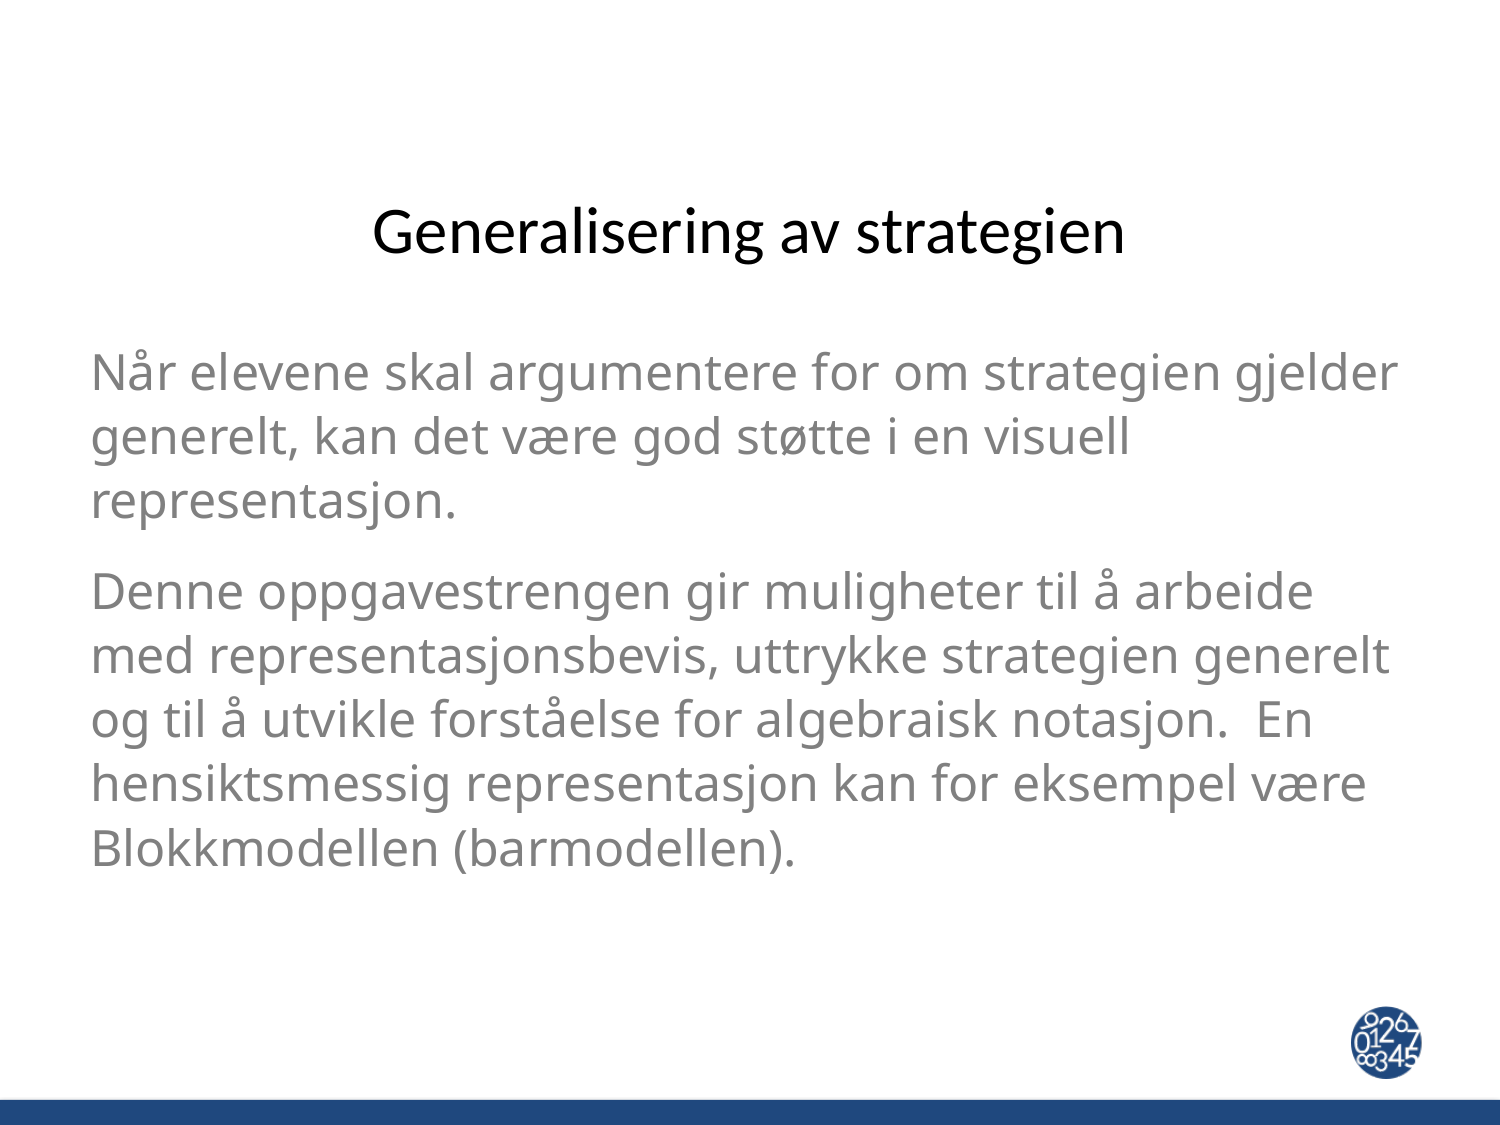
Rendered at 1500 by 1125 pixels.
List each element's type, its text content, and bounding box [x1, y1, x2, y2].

picture [1351, 1006, 1428, 1079]
title Generalisering av strategien [75, 150, 1425, 303]
list Når elevene skal argumentere for om strategien gjelder generelt, kan det være god støtte i en visuell representasjon. Denne oppgavestrengen gir muligheter til å arbeide med representasjonsbevis, uttrykke strategien generelt og til å utvikle forståelse for algebraisk notasjon. En hensiktsmessig representasjon kan for eksempel være Blokkmodellen (barmodellen). [75, 328, 1425, 988]
